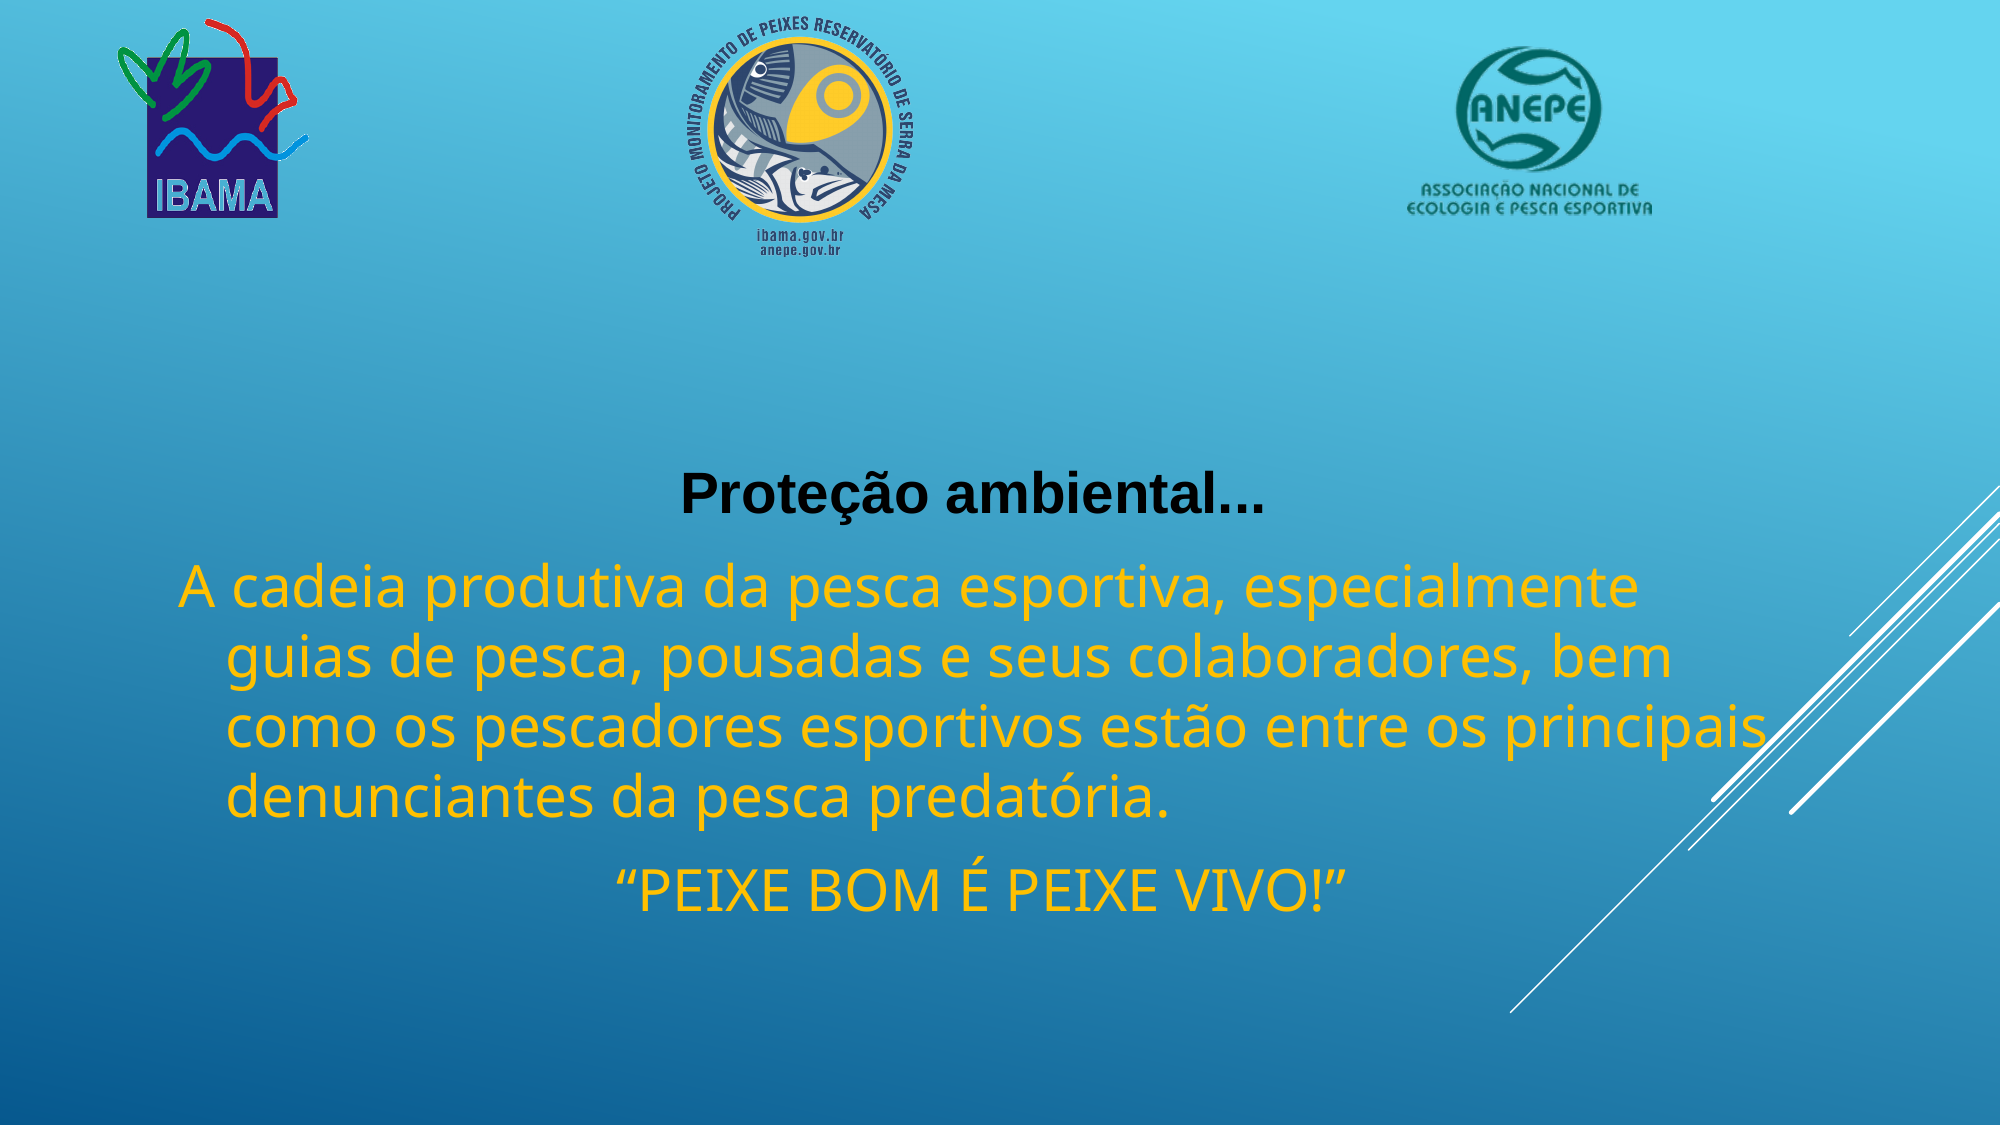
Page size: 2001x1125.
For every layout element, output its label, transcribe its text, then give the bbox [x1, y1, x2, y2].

list Proteção ambiental... A cadeia produtiva da pesca esportiva, especialmente guias de pesca, pousadas e seus colaboradores, bem como os pescadores esportivos estão entre os principais denunciantes da pesca predatória. “PEIXE BOM É PEIXE VIVO!” [163, 428, 1801, 950]
picture [669, 0, 931, 274]
picture [0, 0, 425, 243]
picture [1407, 34, 1652, 229]
